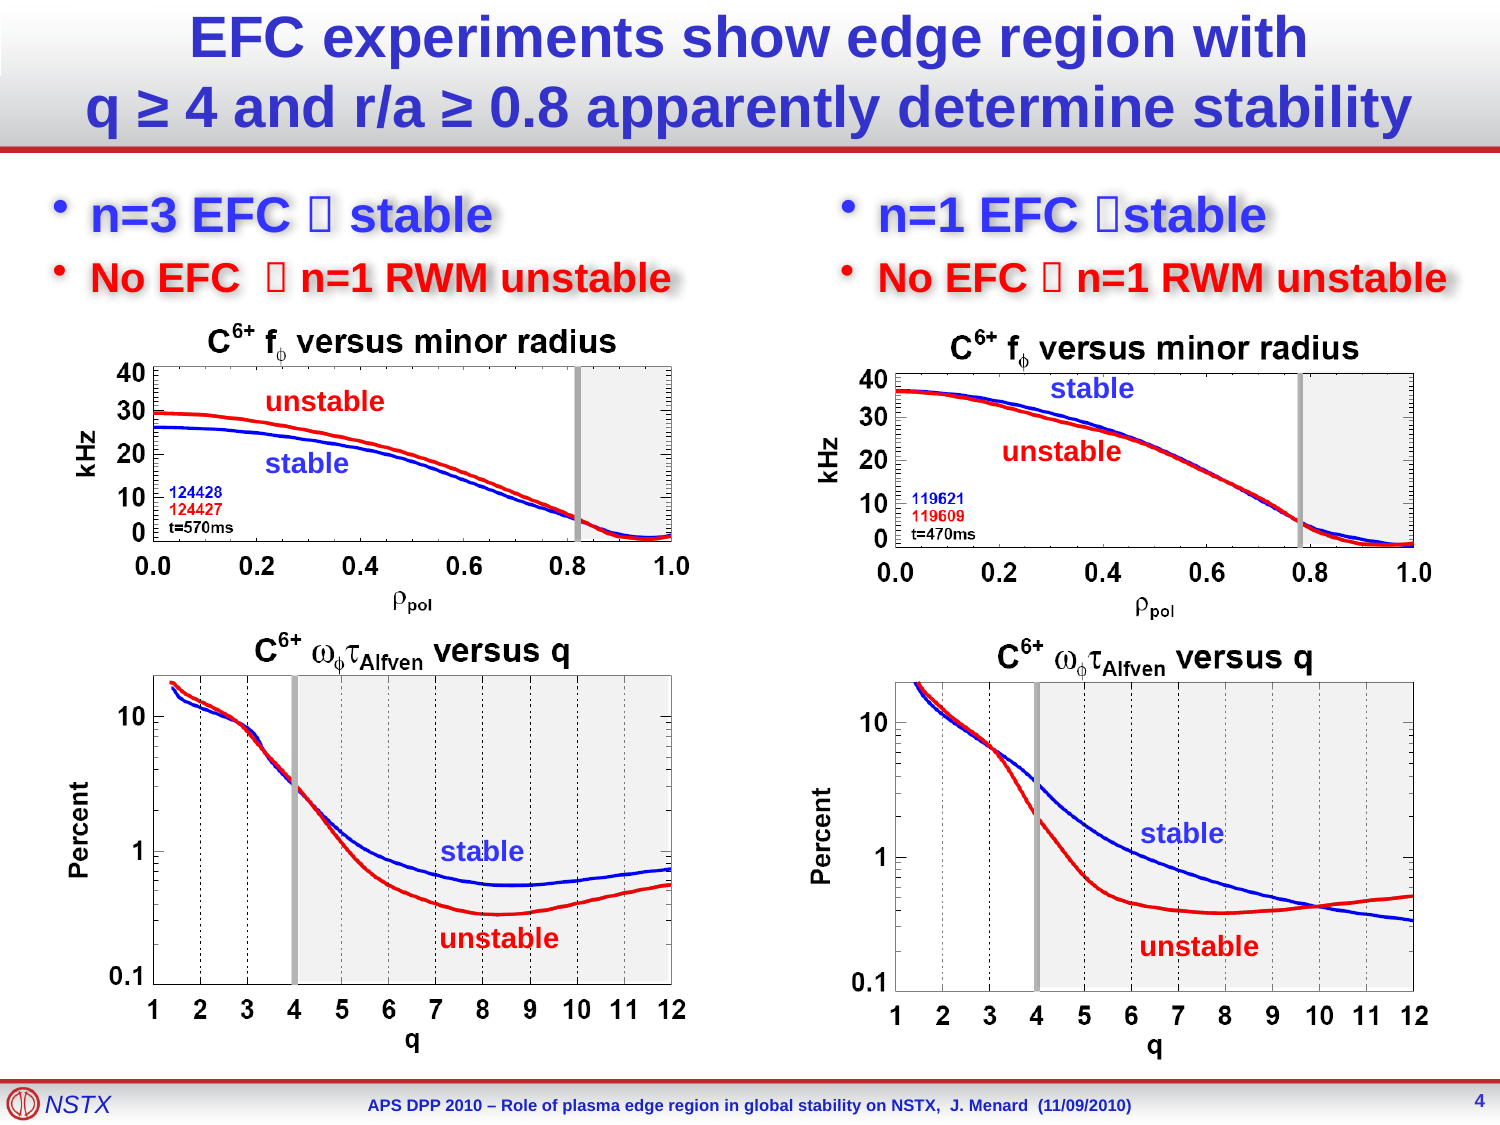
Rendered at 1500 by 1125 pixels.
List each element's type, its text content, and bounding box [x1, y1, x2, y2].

text_box n=3 EFC  stable No EFC  n=1 RWM unstable [37, 174, 725, 300]
picture [0, 1079, 1500, 1125]
text_box n=1 EFC stable No EFC  n=1 RWM unstable [824, 174, 1488, 300]
title EFC experiments show edge region with q ≥ 4 and r/a ≥ 0.8 apparently determine stability [0, 0, 1500, 138]
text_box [62, 316, 694, 1063]
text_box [802, 323, 1438, 1063]
slide_number 4 [1374, 1087, 1500, 1113]
